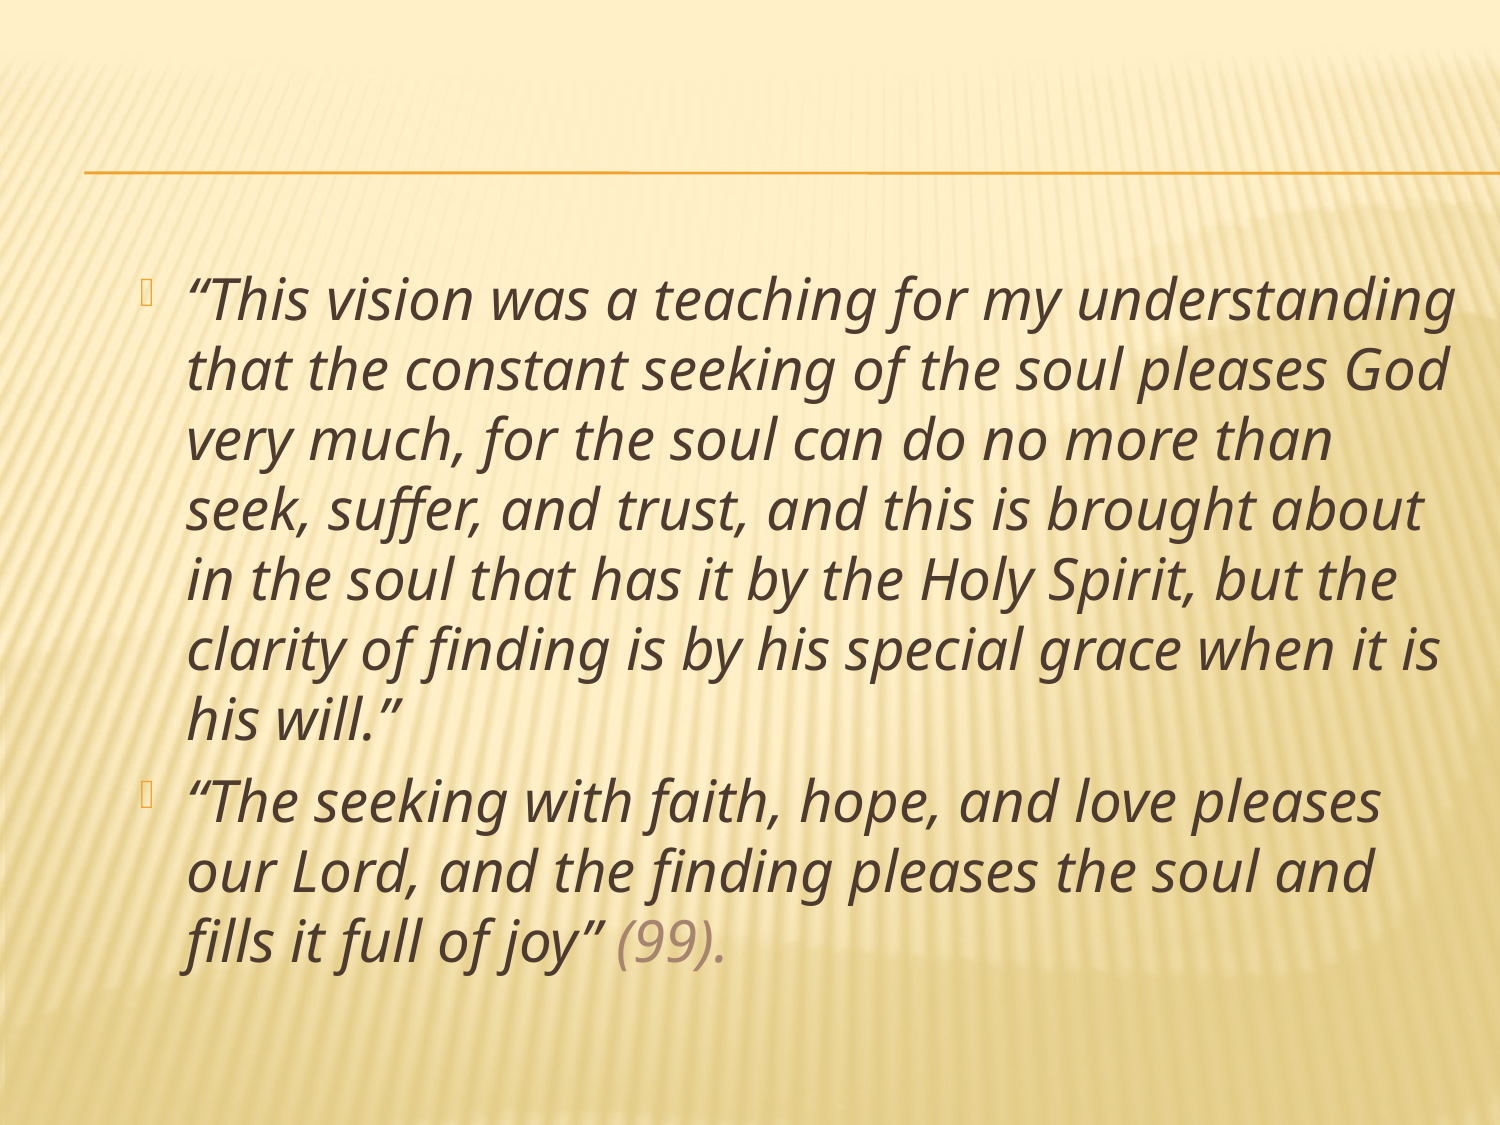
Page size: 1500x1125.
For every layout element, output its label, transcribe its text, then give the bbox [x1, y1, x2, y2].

list “This vision was a teaching for my understanding that the constant seeking of the soul pleases God very much, for the soul can do no more than seek, suffer, and trust, and this is brought about in the soul that has it by the Holy Spirit, but the clarity of finding is by his special grace when it is his will.” “The seeking with faith, hope, and love pleases our Lord, and the finding pleases the soul and fills it full of joy” (99). [50, 254, 1475, 998]
